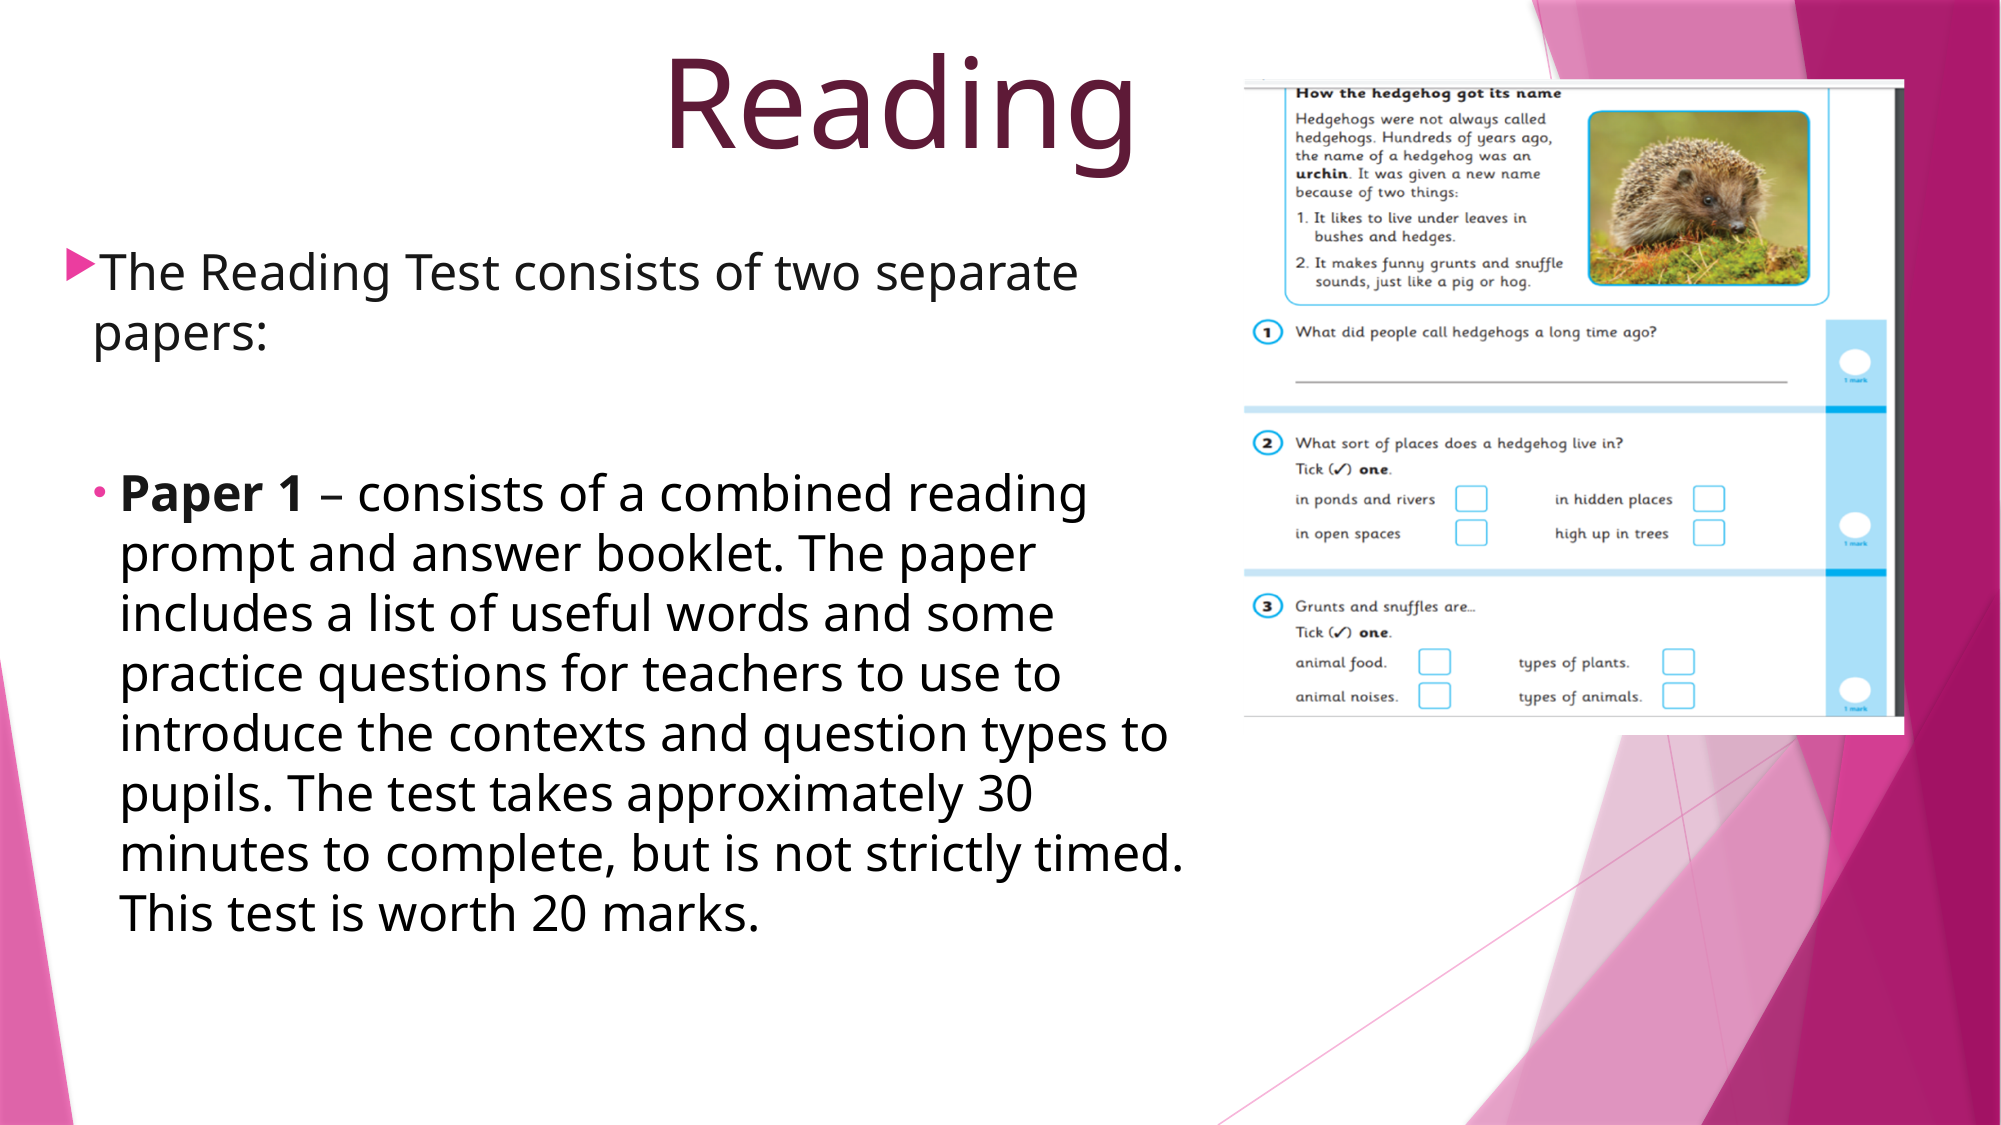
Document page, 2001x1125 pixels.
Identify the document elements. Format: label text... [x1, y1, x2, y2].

picture [1243, 78, 1905, 736]
list The Reading Test consists of two separate papers: Paper 1 – consists of a combined reading prompt and answer booklet. The paper includes a list of useful words and some practice questions for teachers to use to introduce the contexts and question types to pupils. The test takes approximately 30 minutes to complete, but is not strictly timed. This test is worth 20 marks. [47, 232, 1220, 1109]
title Reading [195, 16, 1607, 233]
